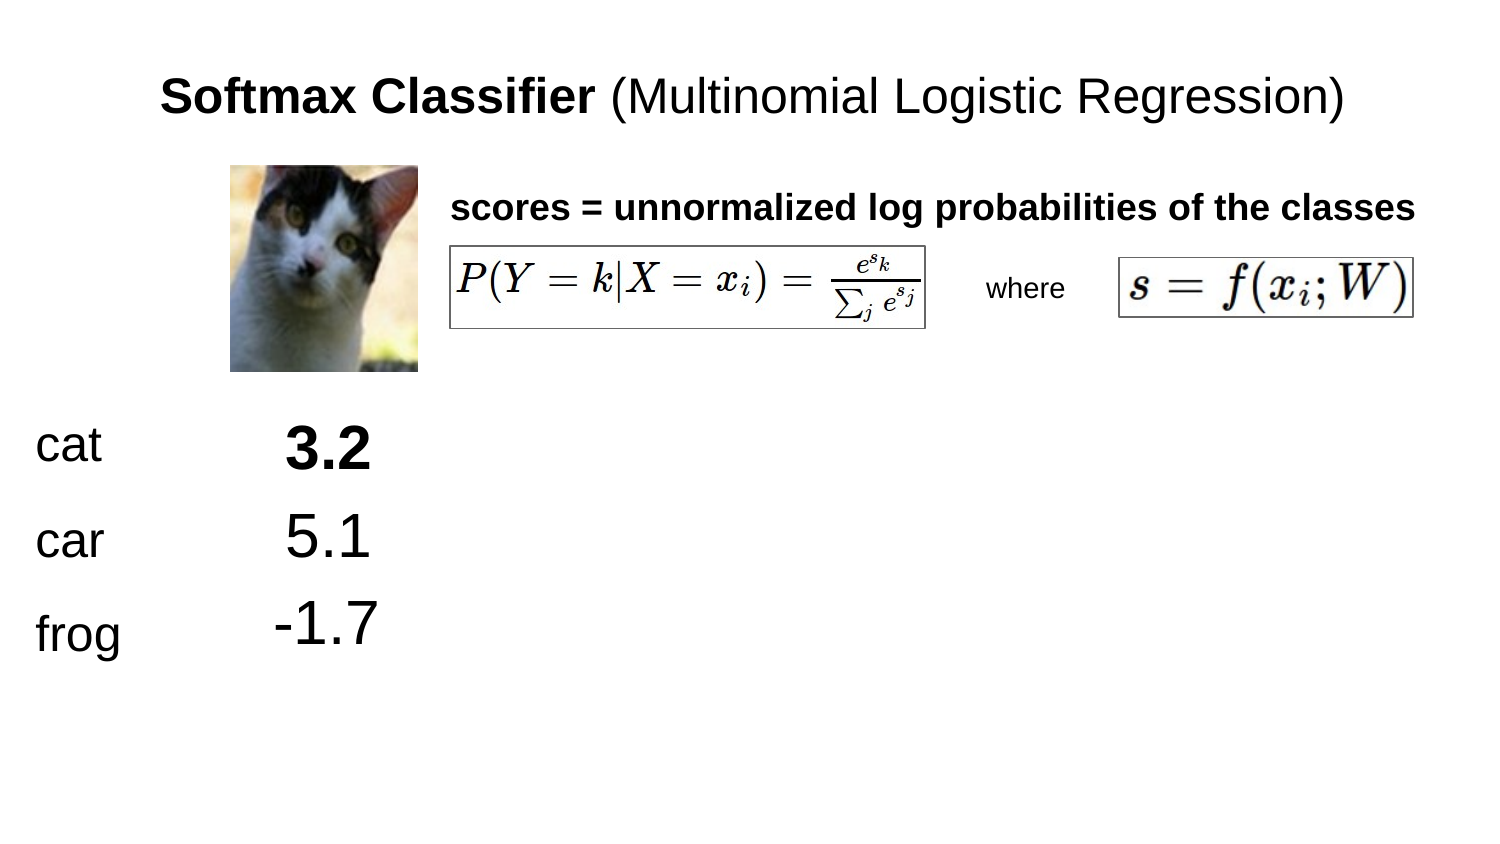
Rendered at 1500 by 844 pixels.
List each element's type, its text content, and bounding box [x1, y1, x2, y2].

text_box Softmax Classifier (Multinomial Logistic Regression) [71, 48, 1435, 146]
text_box -1.7 [258, 567, 457, 626]
picture [450, 246, 925, 328]
text_box where [970, 254, 1089, 300]
text_box frog [20, 586, 237, 632]
text_box car [20, 491, 237, 537]
picture [230, 164, 418, 372]
text_box 5.1 [270, 479, 470, 538]
text_box scores = unnormalized log probabilities of the classes [435, 168, 1484, 719]
text_box cat [20, 396, 237, 442]
text_box 3.2 [270, 392, 470, 451]
picture [1119, 257, 1413, 317]
